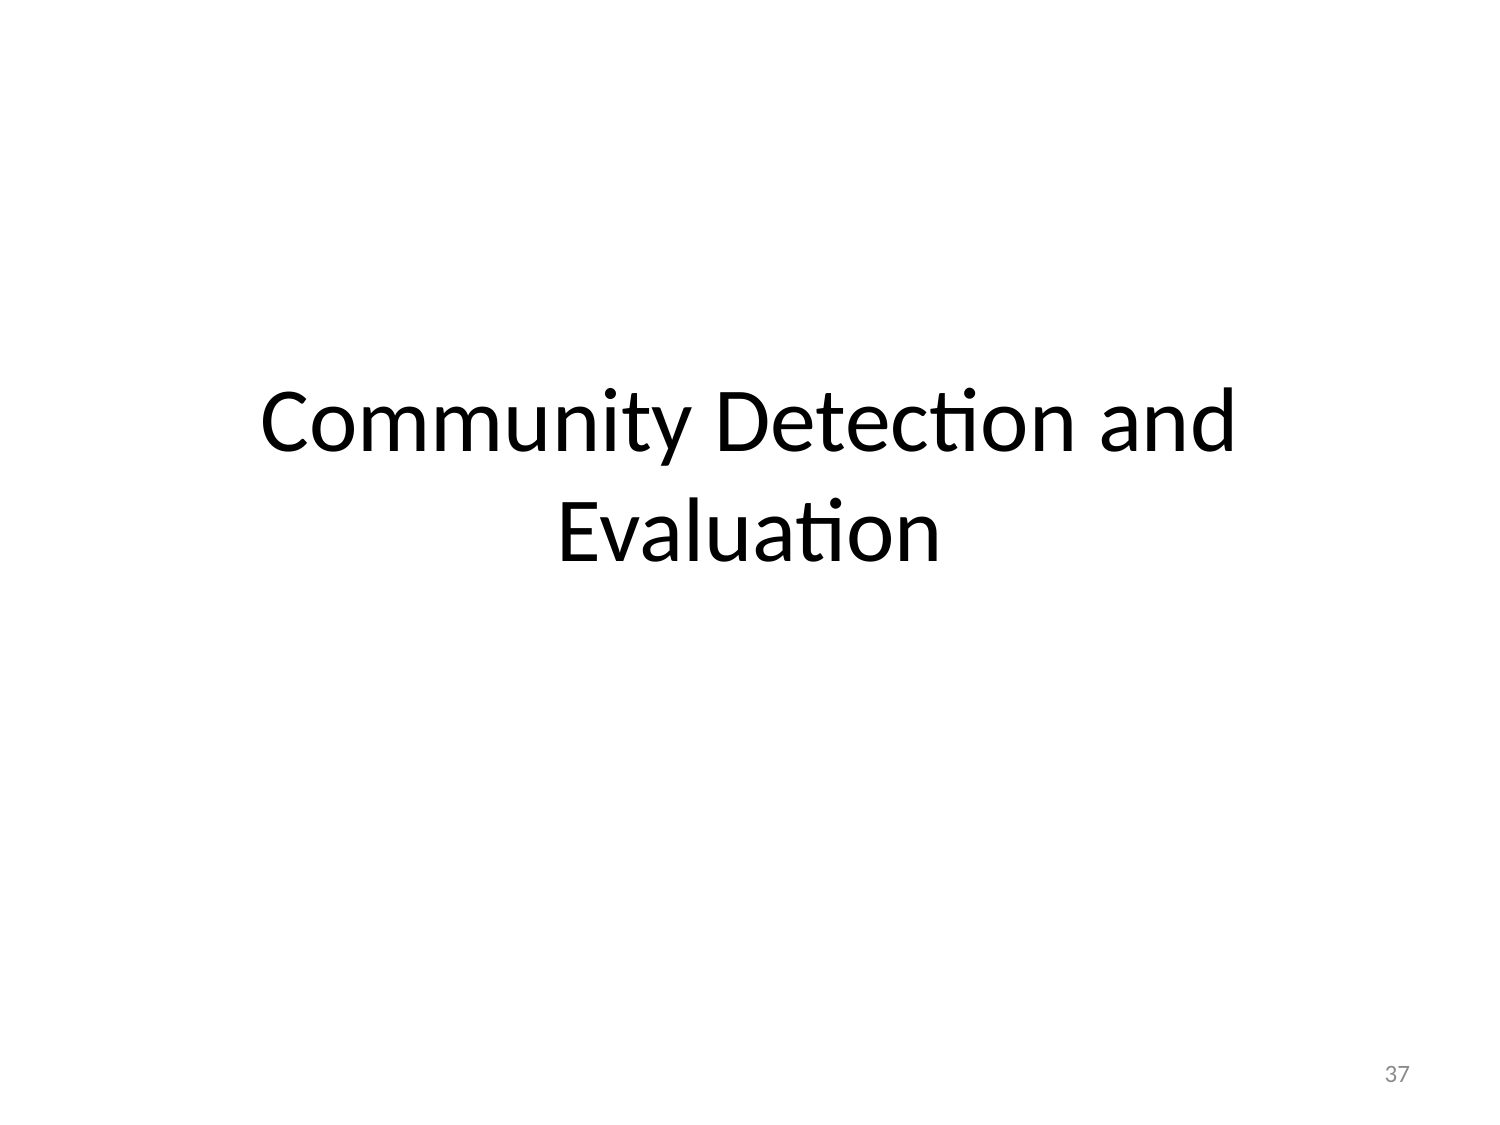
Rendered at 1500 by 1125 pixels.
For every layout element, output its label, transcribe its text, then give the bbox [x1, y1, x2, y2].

slide_number 37 [1074, 1042, 1425, 1103]
title Community Detection and Evaluation [112, 349, 1388, 591]
